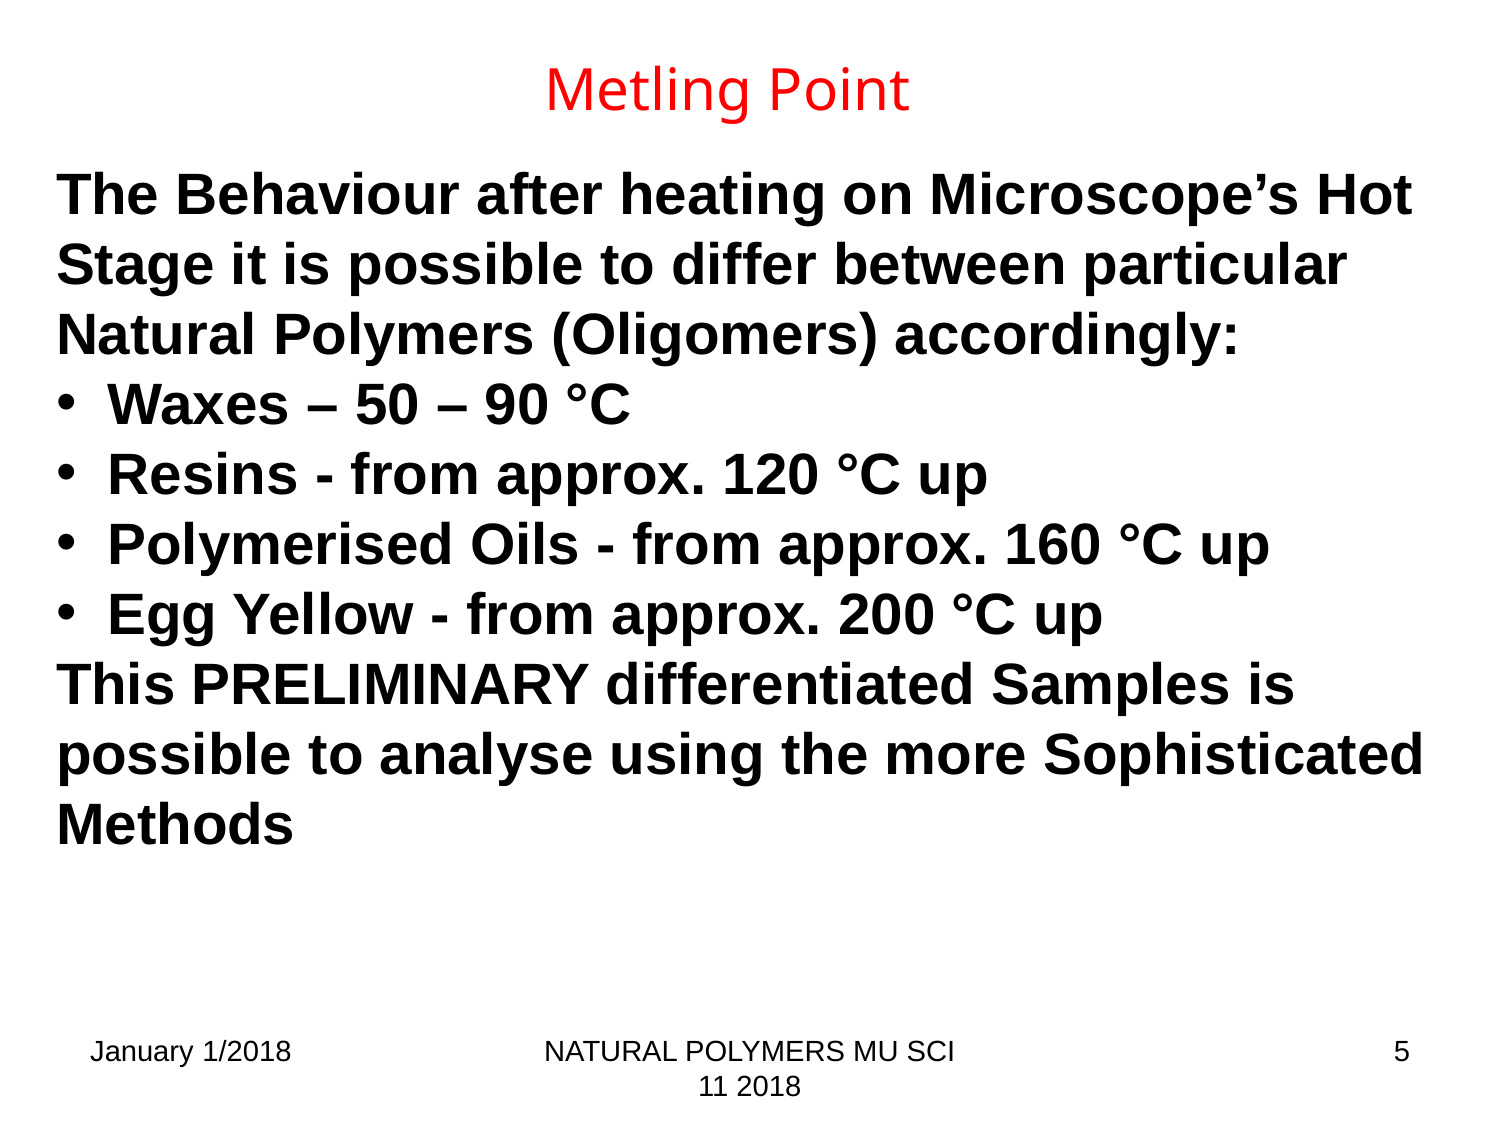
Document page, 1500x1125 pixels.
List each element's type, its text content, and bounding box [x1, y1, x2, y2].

footer NATURAL POLYMERS MU SCI 11 2018 [512, 1024, 988, 1103]
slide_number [74, 1024, 426, 1103]
text_box The Behaviour after heating on Microscope’s Hot Stage it is possible to differ between particular Natural Polymers (Oligomers) accordingly: Waxes – 50 – 90 °C Resins - from approx. 120 °C up Polymerised Oils - from approx. 160 °C up Egg Yellow - from approx. 200 °C up This PRELIMINARY differentiated Samples is possible to analyse using the more Sophisticated Methods [41, 148, 1471, 864]
text_box Metling Point [74, 45, 1425, 138]
slide_number 5 [1074, 1024, 1426, 1103]
